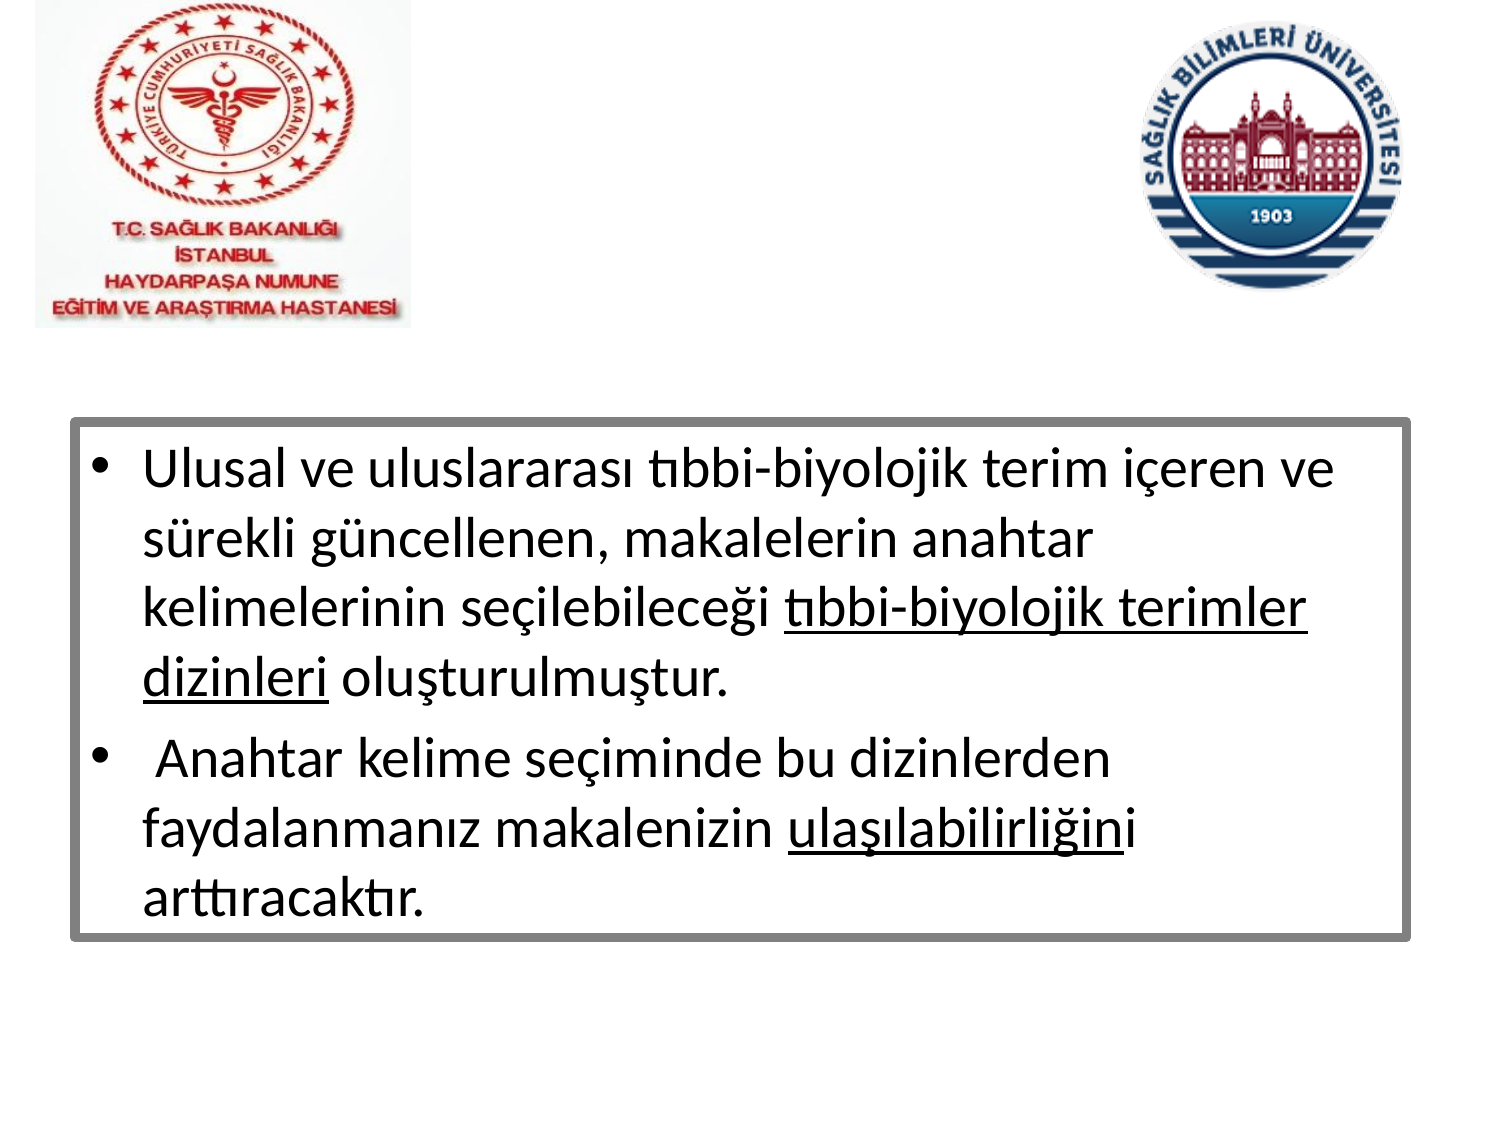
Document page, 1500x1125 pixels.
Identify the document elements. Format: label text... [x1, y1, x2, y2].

list Ulusal ve uluslararası tıbbi-biyolojik terim içeren ve sürekli güncellenen, makalelerin anahtar kelimelerinin seçilebileceği tıbbi-biyolojik terimler dizinleri oluşturulmuştur. Anahtar kelime seçiminde bu dizinlerden faydalanmanız makalenizin ulaşılabilirliğini arttıracaktır. [75, 421, 1407, 938]
picture [1128, 11, 1419, 305]
picture [34, 0, 411, 329]
